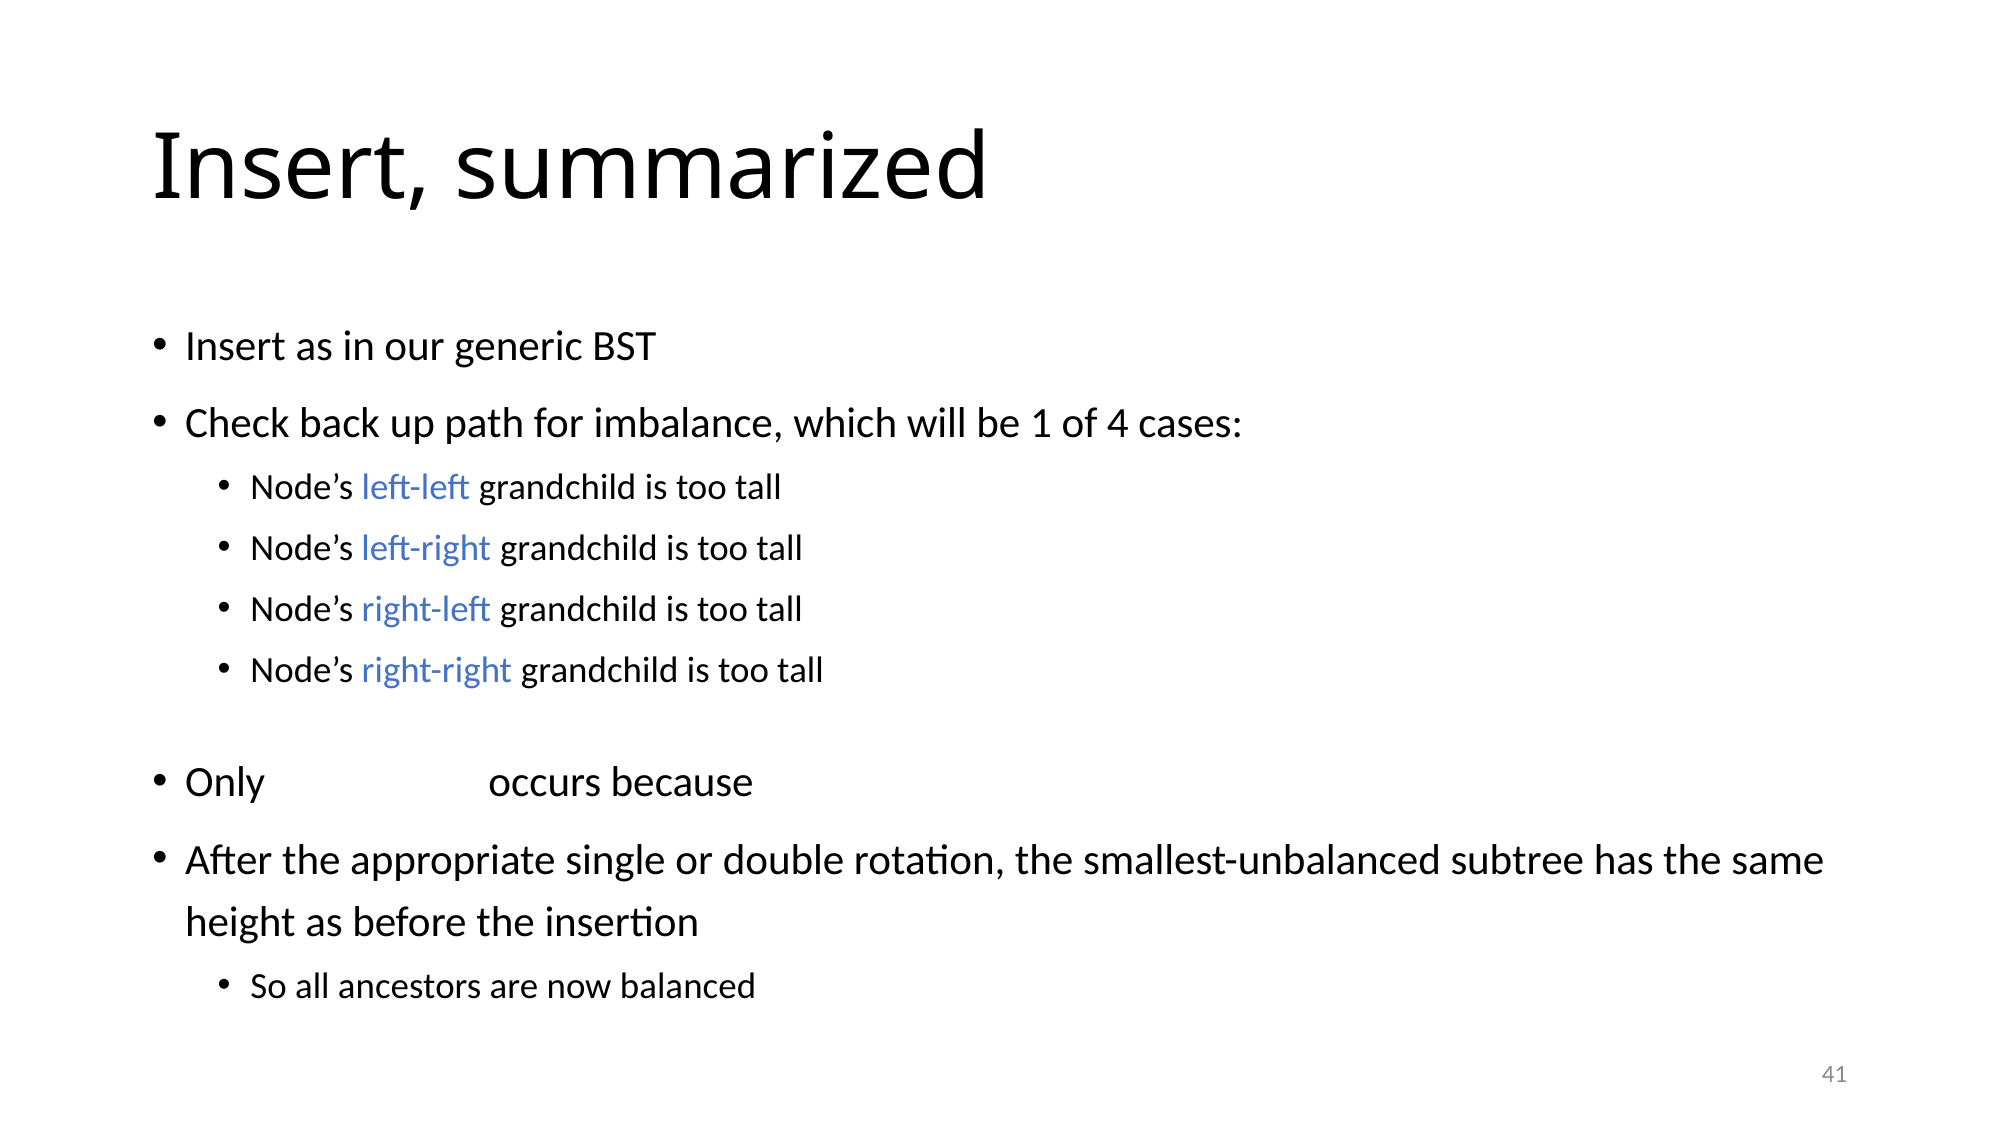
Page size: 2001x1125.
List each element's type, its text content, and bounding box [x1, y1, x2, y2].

list Insert as in our generic BST Check back up path for imbalance, which will be 1 of 4 cases: Node’s left-left grandchild is too tall Node’s left-right grandchild is too tall Node’s right-left grandchild is too tall Node’s right-right grandchild is too tall Only occurs because After the appropriate single or double rotation, the smallest-unbalanced subtree has the same height as before the insertion So all ancestors are now balanced [137, 299, 1863, 1014]
slide_number 41 [1412, 1042, 1863, 1103]
title Insert, summarized [137, 59, 1863, 278]
